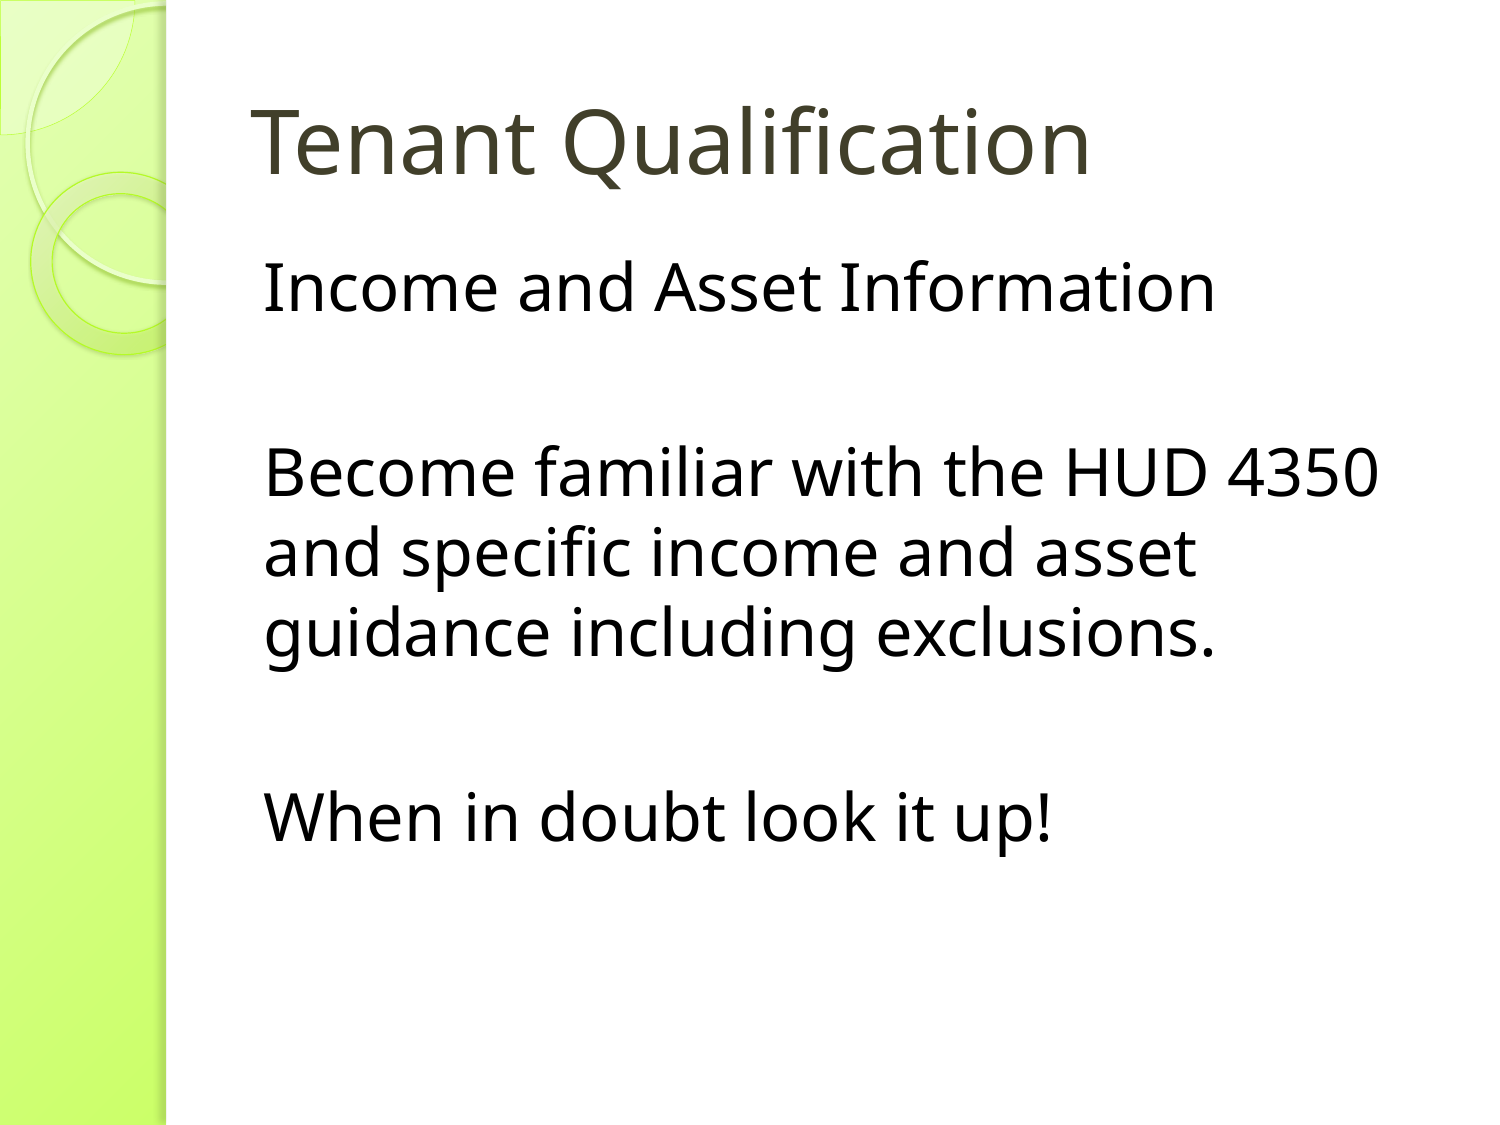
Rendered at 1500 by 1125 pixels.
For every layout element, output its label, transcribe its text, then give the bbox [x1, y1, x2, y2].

list Income and Asset Information Become familiar with the HUD 4350 and specific income and asset guidance including exclusions. When in doubt look it up! [235, 237, 1466, 1025]
title Tenant Qualification [235, 45, 1466, 233]
